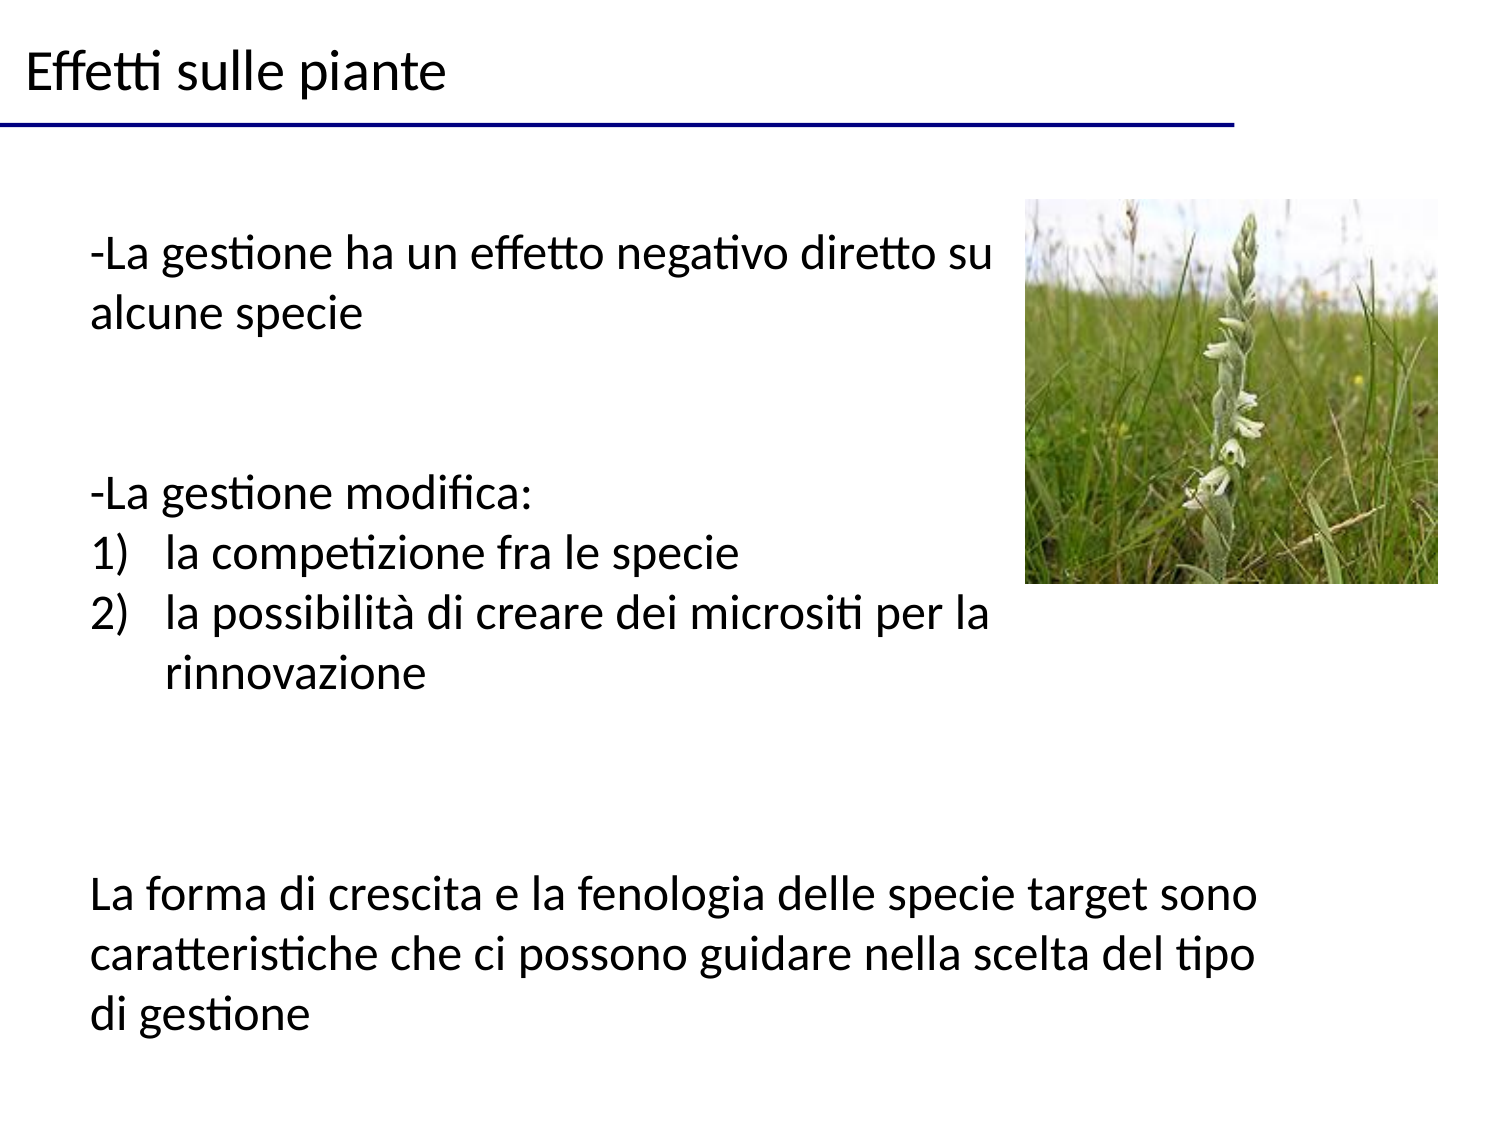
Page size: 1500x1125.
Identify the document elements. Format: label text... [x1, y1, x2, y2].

text_box -La gestione ha un effetto negativo diretto su alcune specie -La gestione modifica: la competizione fra le specie la possibilità di creare dei micrositi per la rinnovazione [74, 212, 1050, 708]
text_box La forma di crescita e la fenologia delle specie target sono caratteristiche che ci possono guidare nella scelta del tipo di gestione [74, 853, 1288, 1048]
text_box [10, 0, 1011, 728]
picture [1024, 199, 1438, 584]
